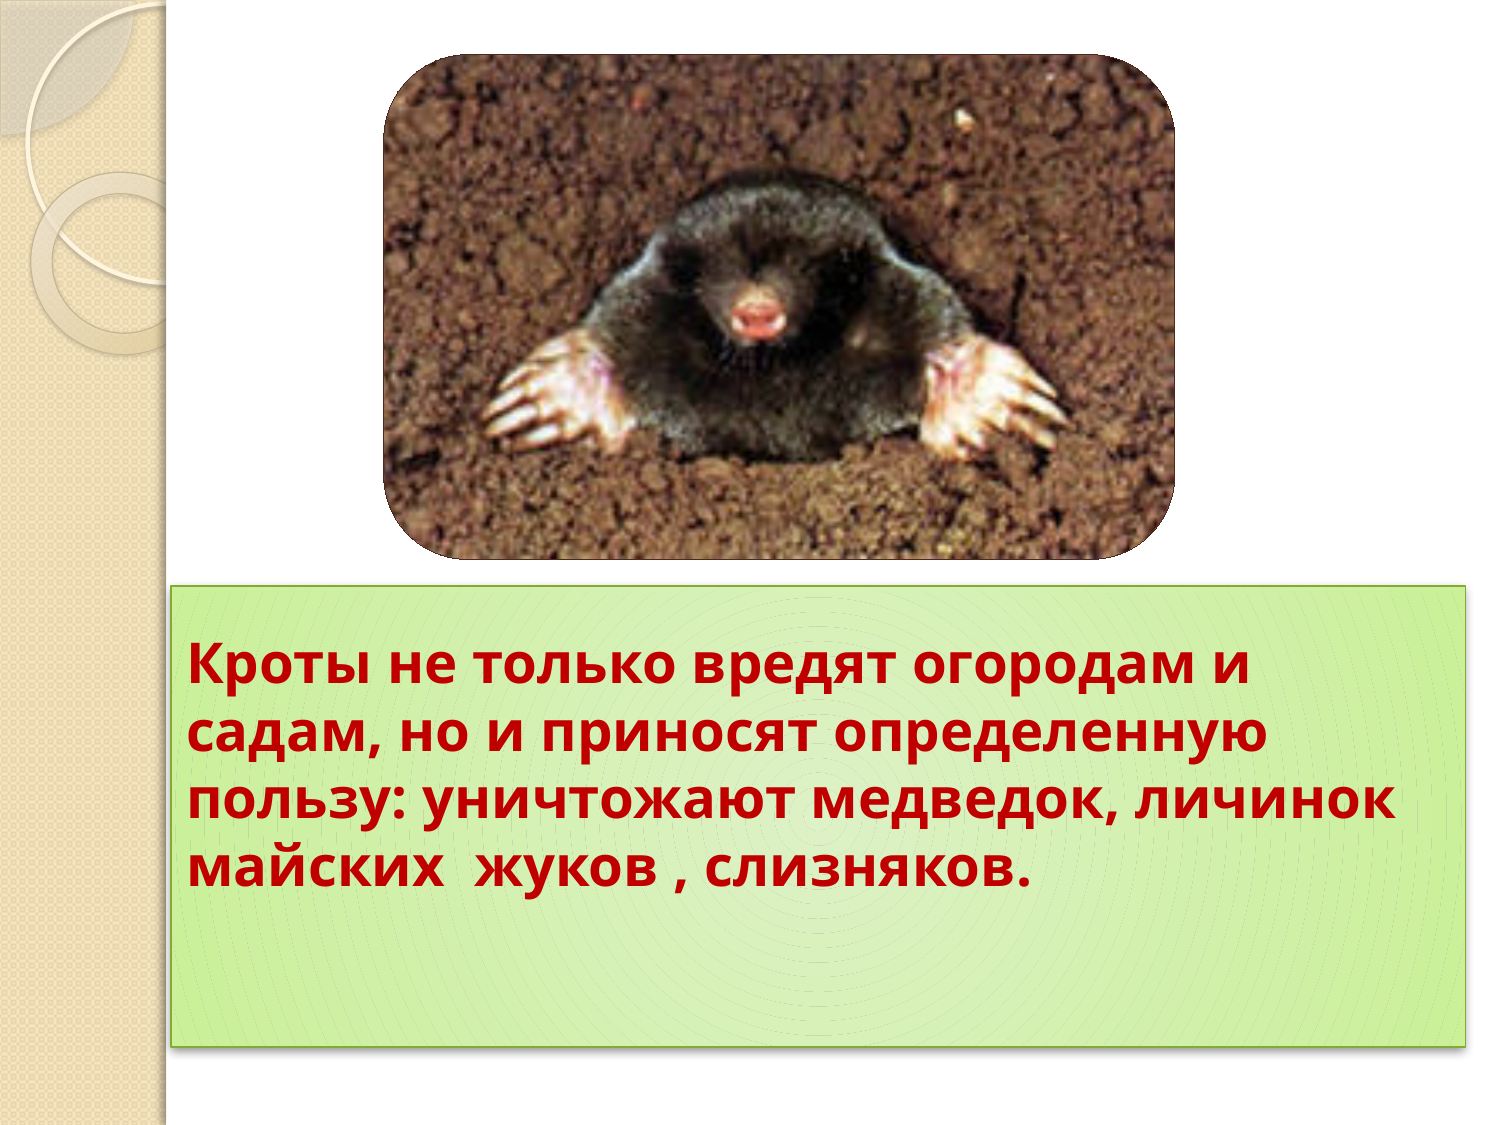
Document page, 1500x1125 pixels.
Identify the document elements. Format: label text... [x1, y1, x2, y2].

title Кроты не только вредят огородам и садам, но и приносят определенную пользу: уничтожают медведок, личинок майских жуков , слизняков. [170, 585, 1466, 1048]
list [383, 54, 1175, 560]
